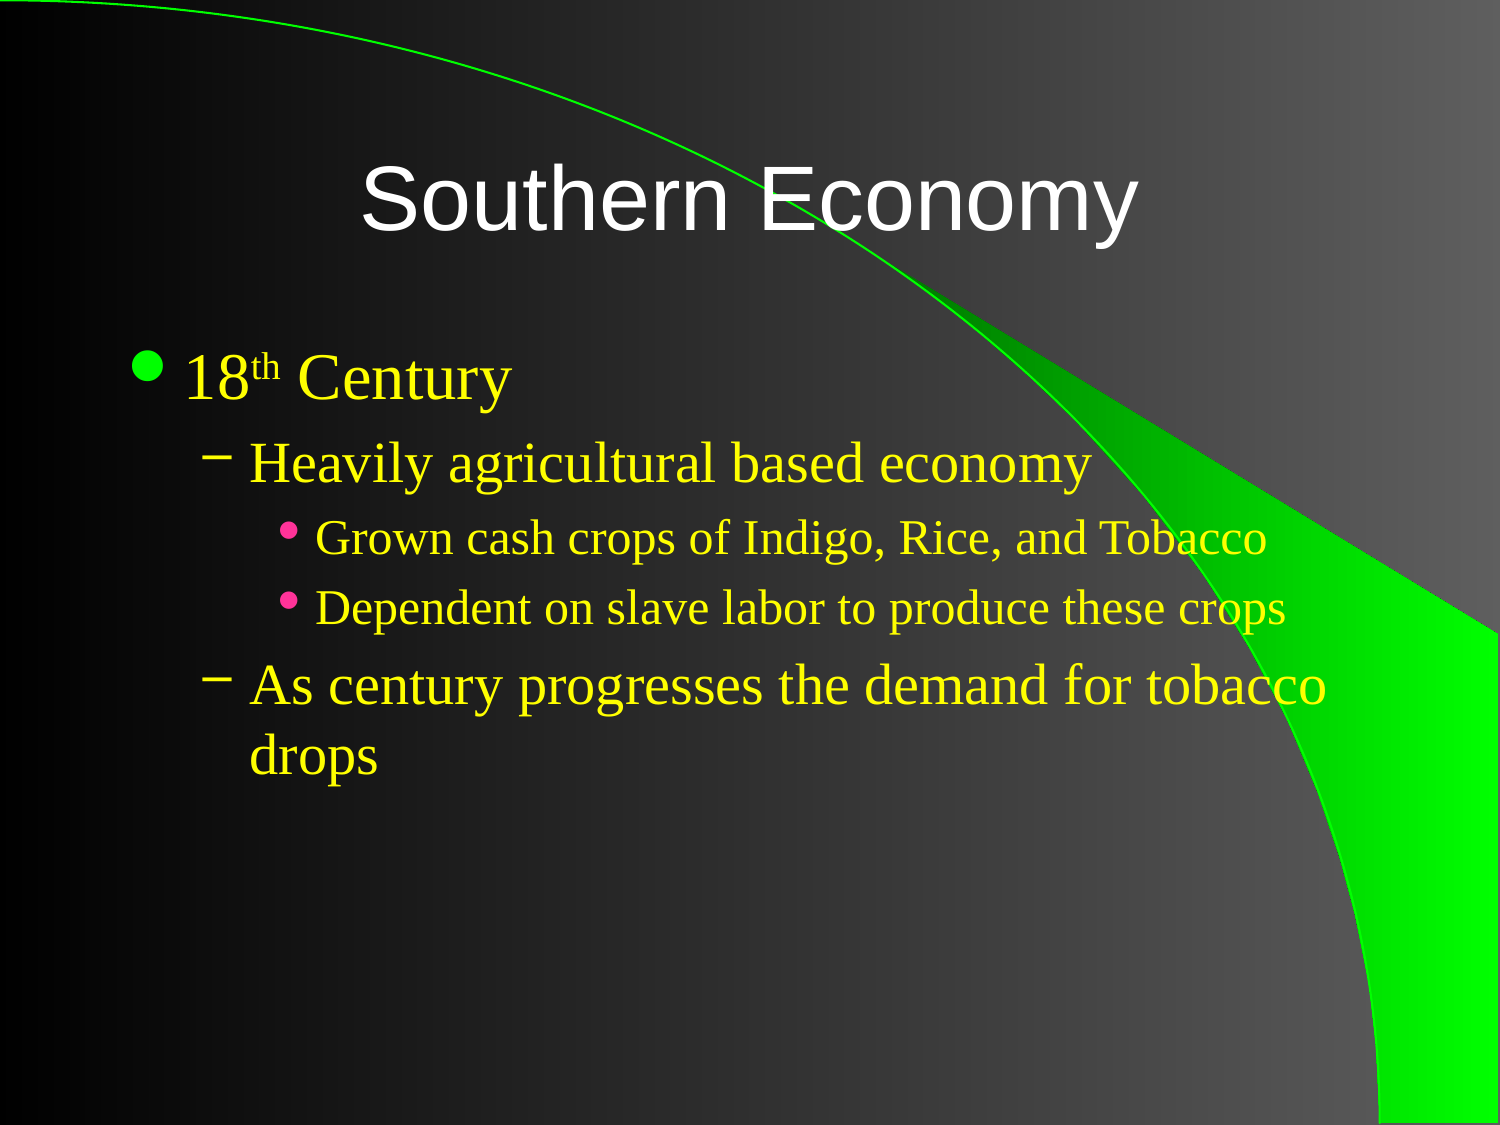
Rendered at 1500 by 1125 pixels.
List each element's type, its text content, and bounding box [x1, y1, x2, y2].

title Southern Economy [112, 99, 1388, 288]
list 18th Century Heavily agricultural based economy Grown cash crops of Indigo, Rice, and Tobacco Dependent on slave labor to produce these crops As century progresses the demand for tobacco drops [112, 324, 1388, 1001]
